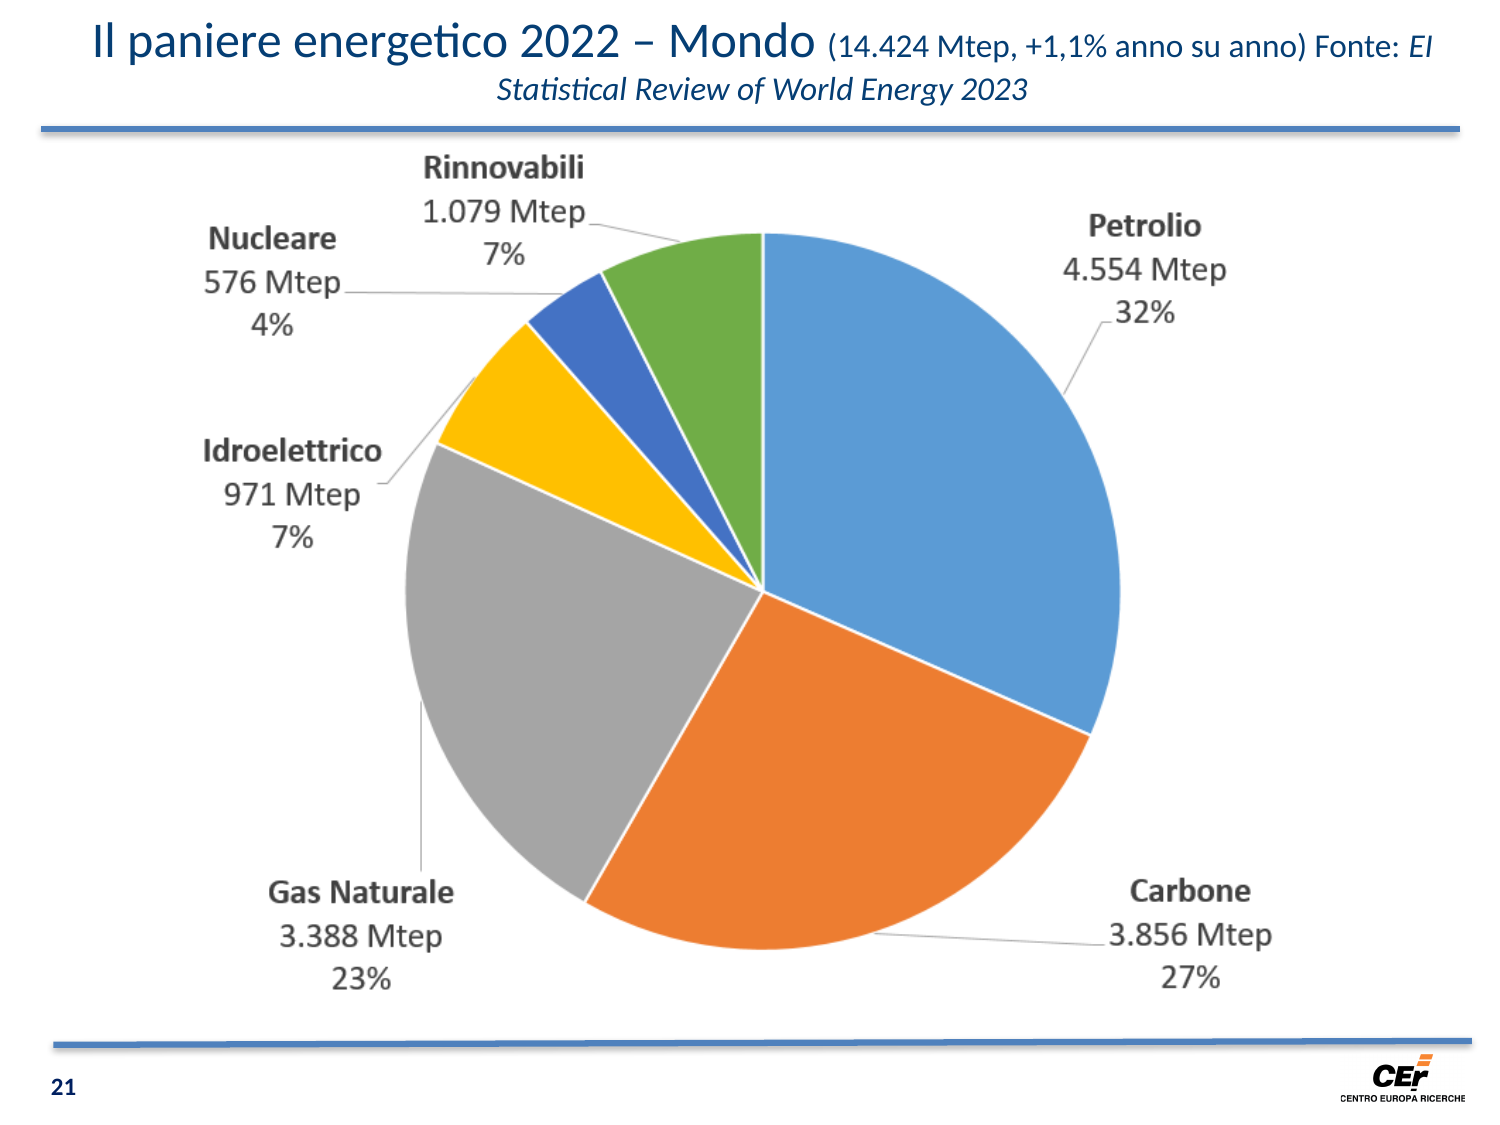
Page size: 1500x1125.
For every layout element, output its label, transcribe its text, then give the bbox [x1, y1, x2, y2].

text_box Il paniere energetico 2022 – Mondo (14.424 Mtep, +1,1% anno su anno) Fonte: EI Statistical Review of World Energy 2023 [12, 0, 1500, 115]
picture [148, 149, 1324, 1019]
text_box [53, 1040, 1473, 1046]
